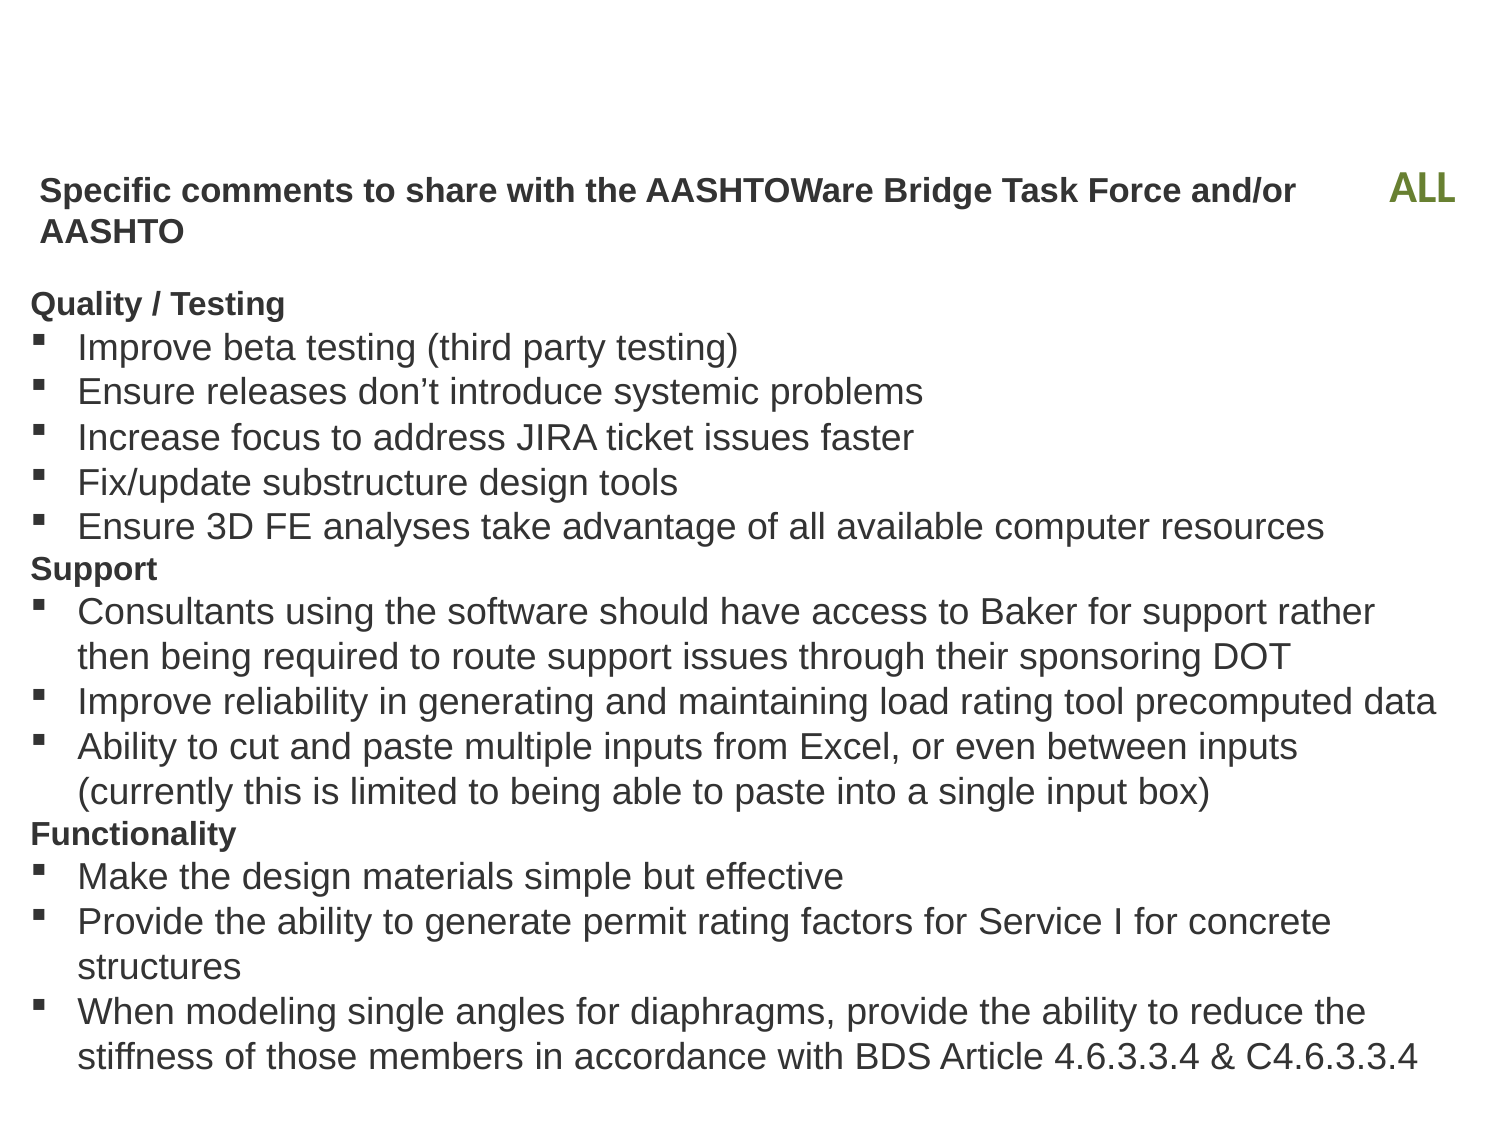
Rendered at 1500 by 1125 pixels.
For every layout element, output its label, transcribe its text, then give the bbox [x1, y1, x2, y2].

text_box Quality / Testing Improve beta testing (third party testing) Ensure releases don’t introduce systemic problems Increase focus to address JIRA ticket issues faster Fix/update substructure design tools Ensure 3D FE analyses take advantage of all available computer resources Support Consultants using the software should have access to Baker for support rather then being required to route support issues through their sponsoring DOT Improve reliability in generating and maintaining load rating tool precomputed data Ability to cut and paste multiple inputs from Excel, or even between inputs (currently this is limited to being able to paste into a single input box) Functionality Make the design materials simple but effective Provide the ability to generate permit rating factors for Service I for concrete structures When modeling single angles for diaphragms, provide the ability to reduce the stiffness of those members in accordance with BDS Article 4.6.3.3.4 & C4.6.3.3.4 [15, 275, 1456, 1125]
text_box ALL [1343, 149, 1500, 220]
title Specific comments to share with the AASHTOWare Bridge Task Force and/or AASHTO [24, 158, 1401, 275]
